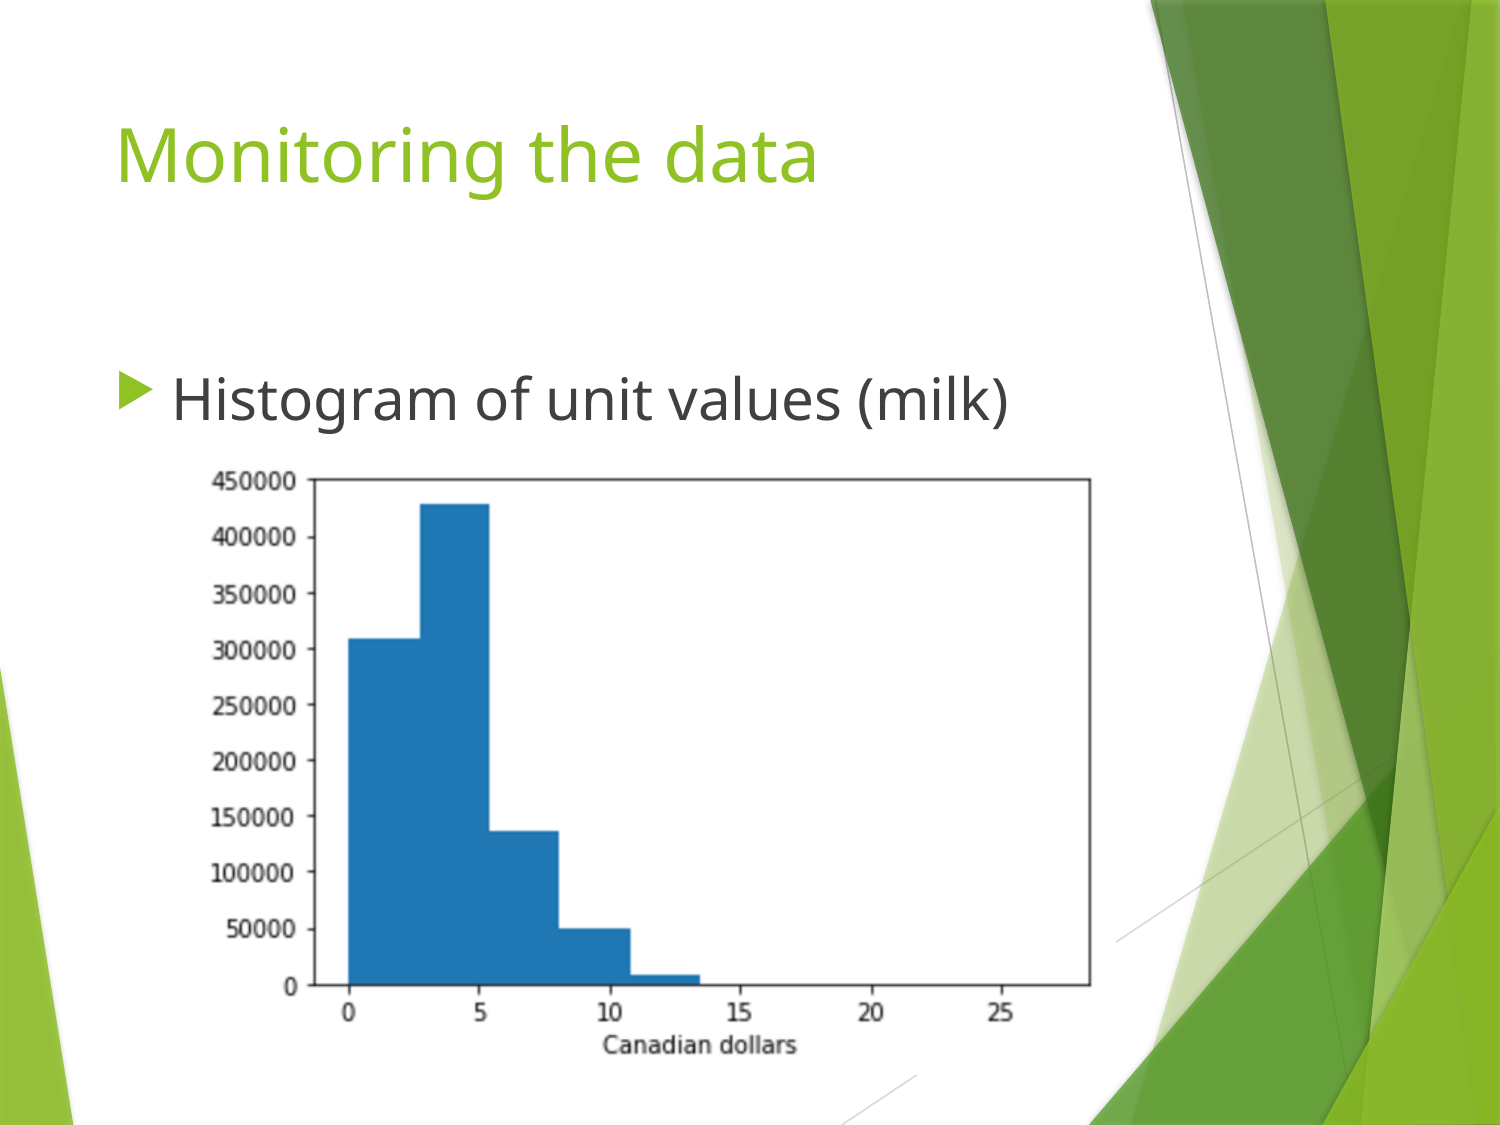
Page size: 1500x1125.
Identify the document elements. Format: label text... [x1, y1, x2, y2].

list Histogram of unit values (milk) [99, 354, 1142, 992]
picture [199, 461, 1116, 1076]
title Monitoring the data [99, 99, 1142, 317]
